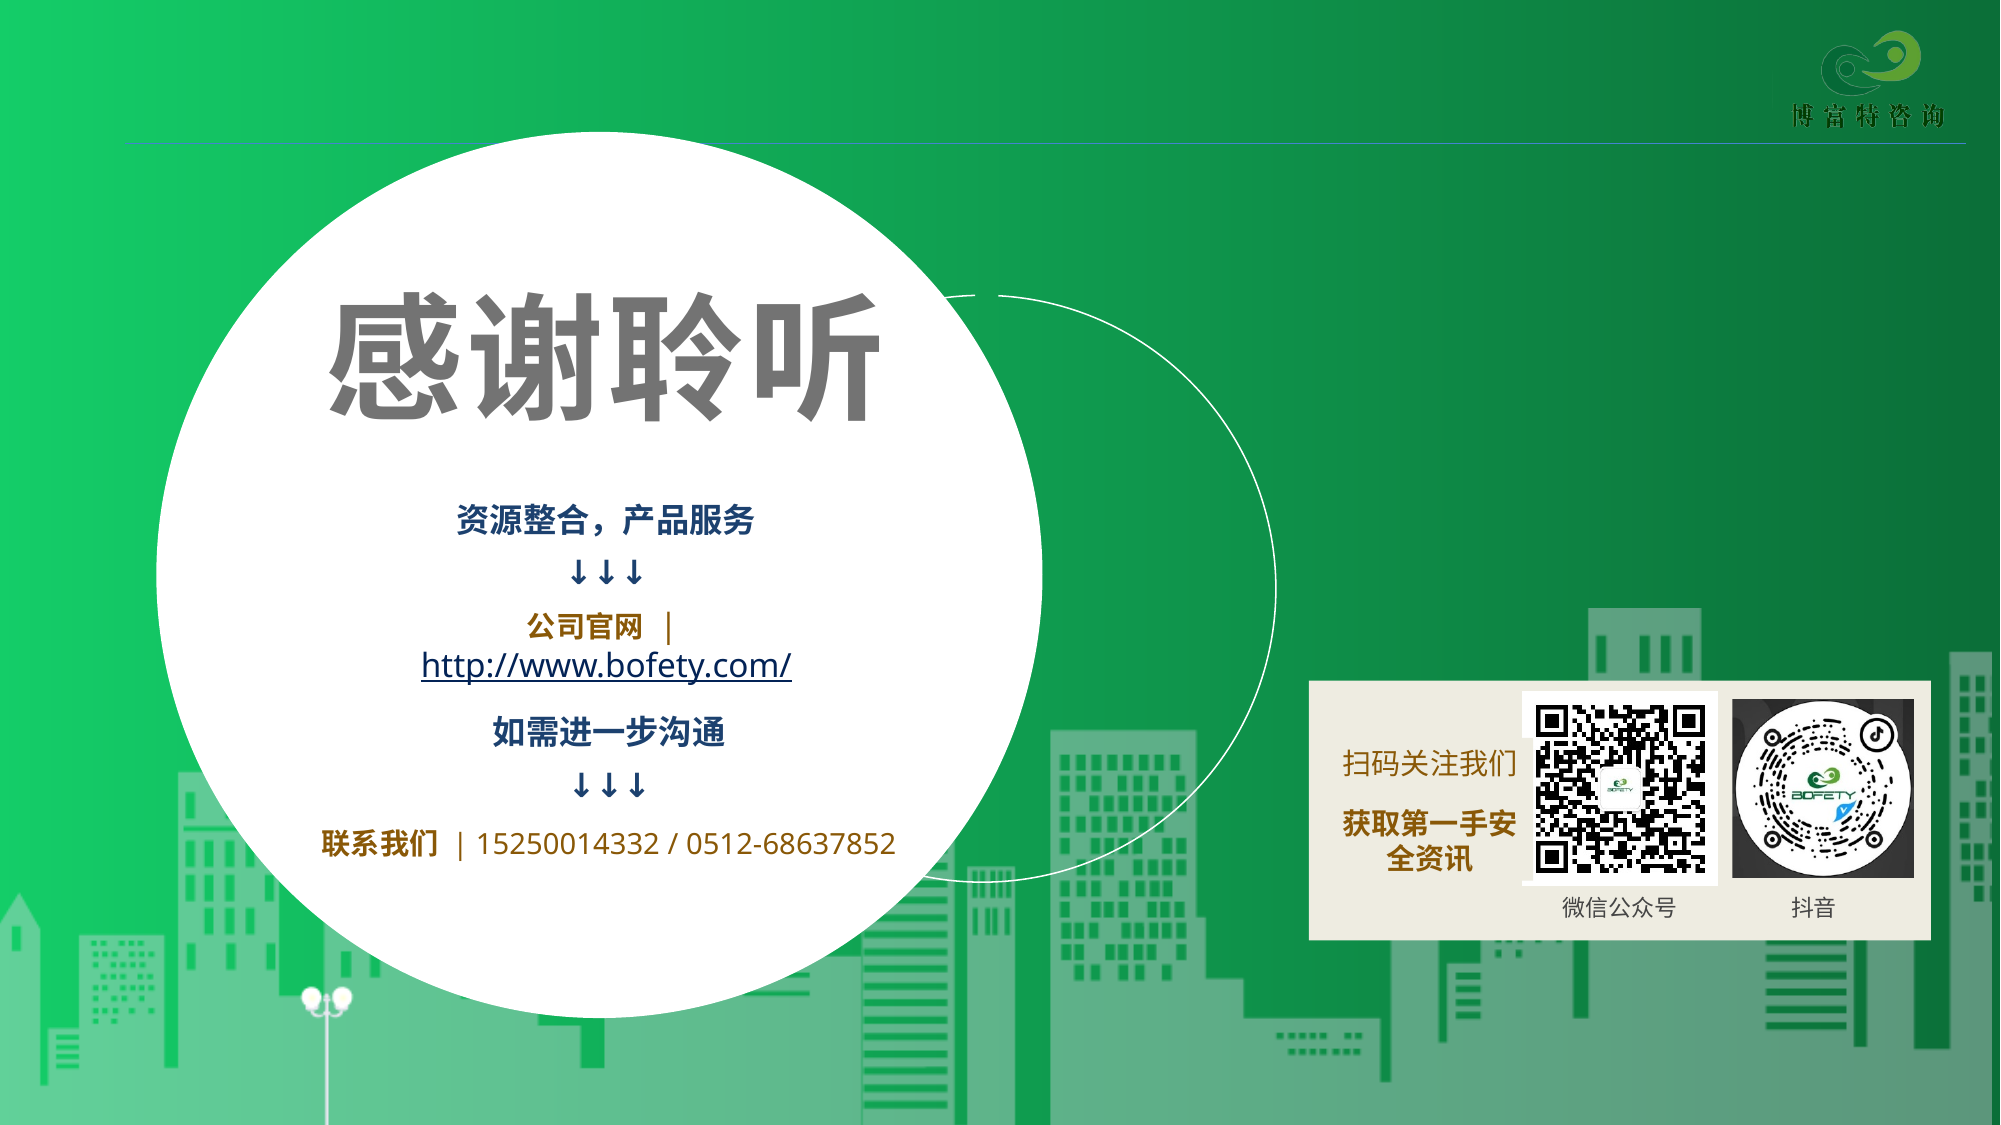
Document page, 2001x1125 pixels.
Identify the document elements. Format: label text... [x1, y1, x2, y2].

text_box 资源整合，产品服务 ↓↓↓ 公司官网 | http://www.bofety.com/ [348, 491, 865, 664]
text_box 扫码关注我们 获取第一手安全资讯 [1326, 737, 1517, 881]
picture [1772, 30, 1969, 131]
text_box 抖音 [1737, 887, 1891, 928]
text_box 微信公众号 [1543, 894, 1697, 929]
picture [1522, 690, 1718, 887]
title 感谢聆听 [173, 243, 1040, 438]
picture [1732, 699, 1915, 878]
text_box [1307, 678, 1933, 942]
text_box 如需进一步沟通 ↓↓↓ 联系我们 | 15250014332 / 0512-68637852 [279, 704, 939, 868]
